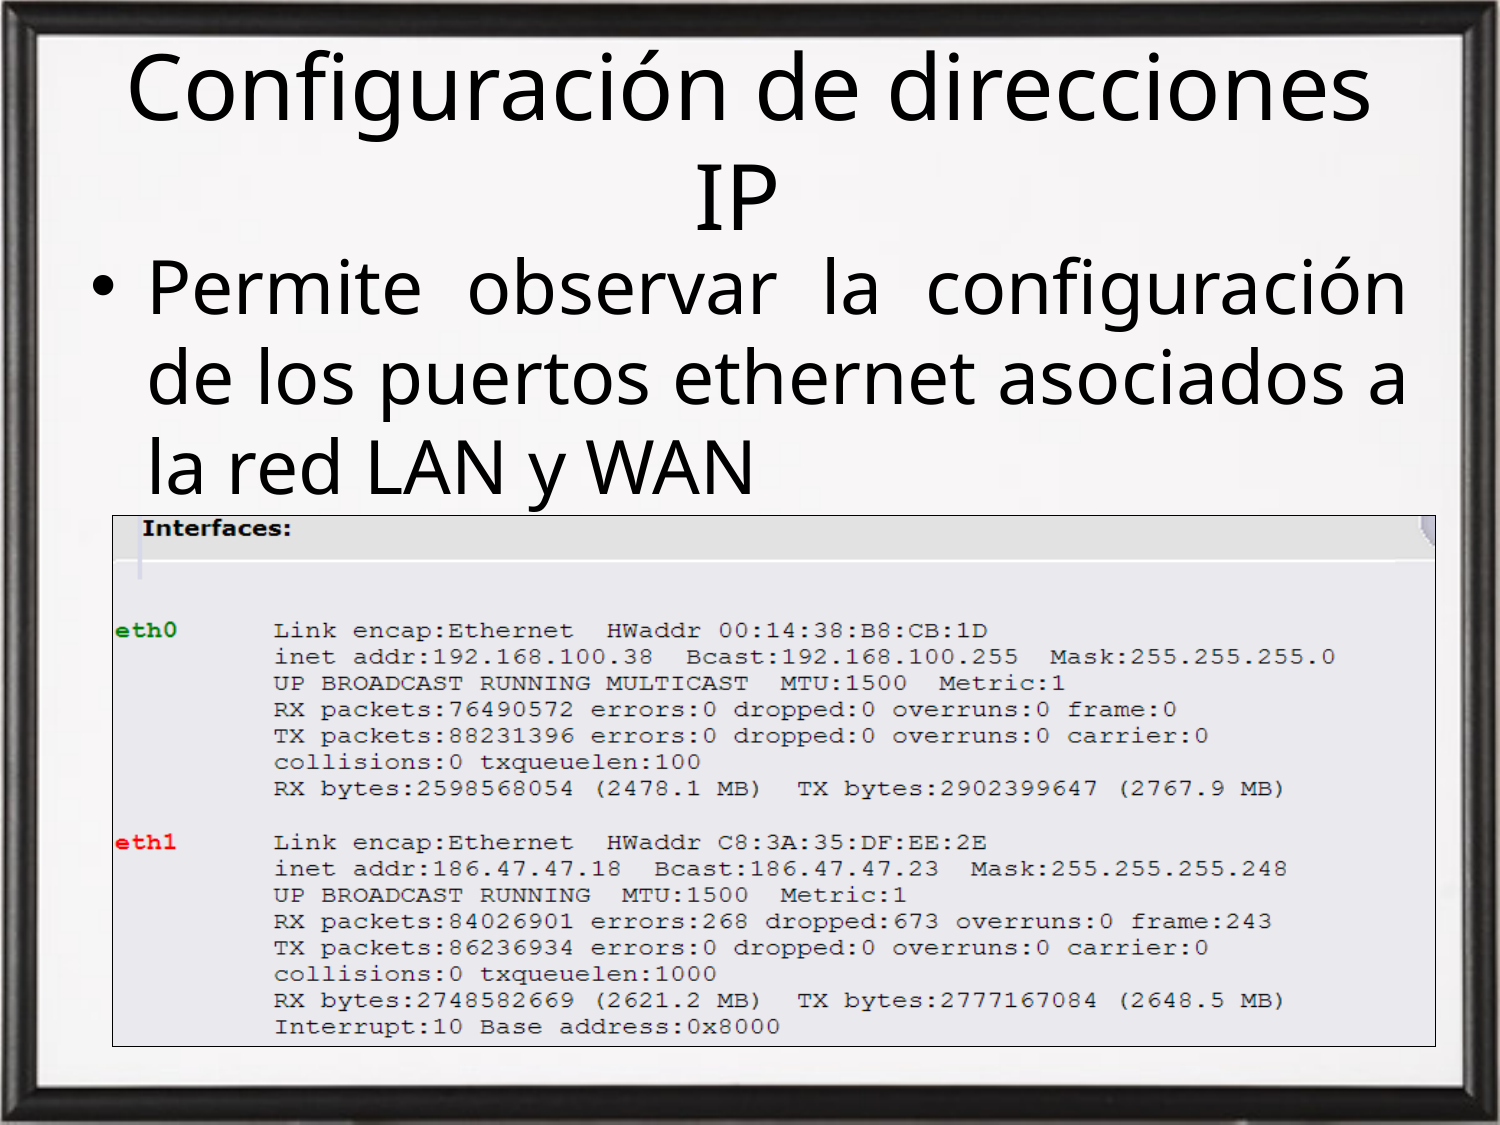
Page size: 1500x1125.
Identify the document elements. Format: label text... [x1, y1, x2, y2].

title Configuración de direcciones IP [75, 45, 1425, 231]
picture [0, 0, 1500, 1125]
list Permite observar la configuración de los puertos ethernet asociados a la red LAN y WAN [75, 231, 1425, 975]
